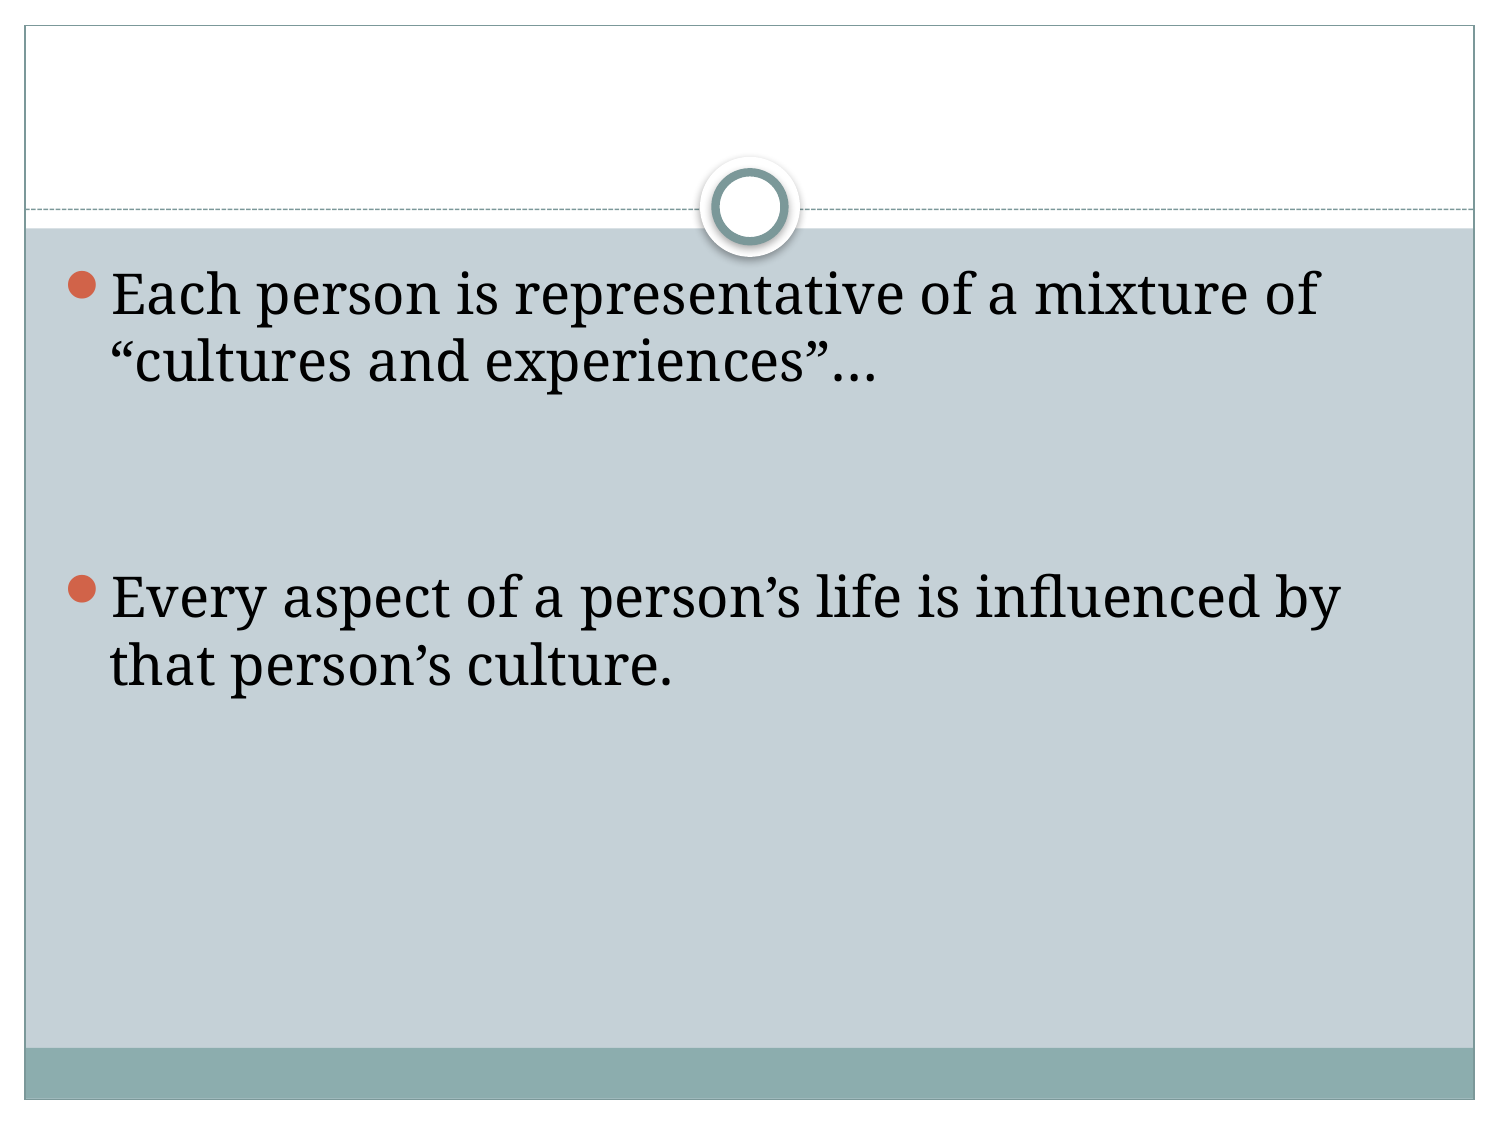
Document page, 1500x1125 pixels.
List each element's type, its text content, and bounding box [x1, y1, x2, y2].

list Each person is representative of a mixture of “cultures and experiences”… Every aspect of a person’s life is influenced by that person’s culture. [49, 250, 1445, 1001]
